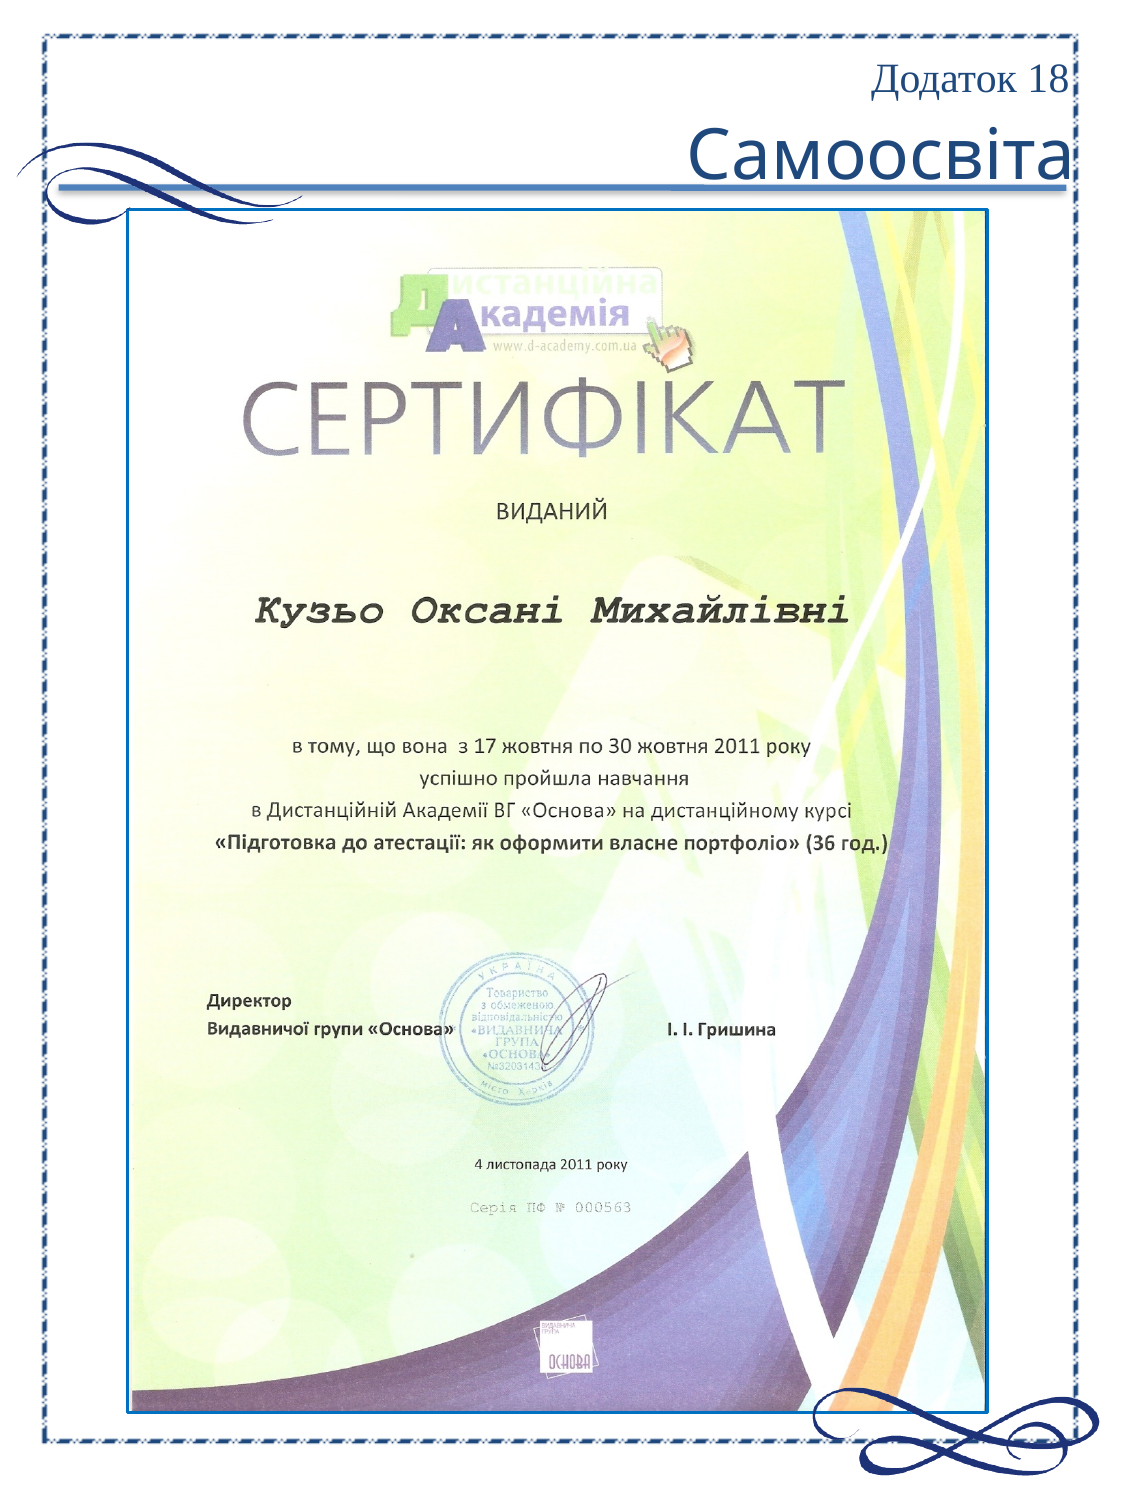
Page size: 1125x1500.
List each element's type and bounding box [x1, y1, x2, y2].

text_box [0, 111, 1067, 253]
text_box [0, 0, 1125, 1500]
